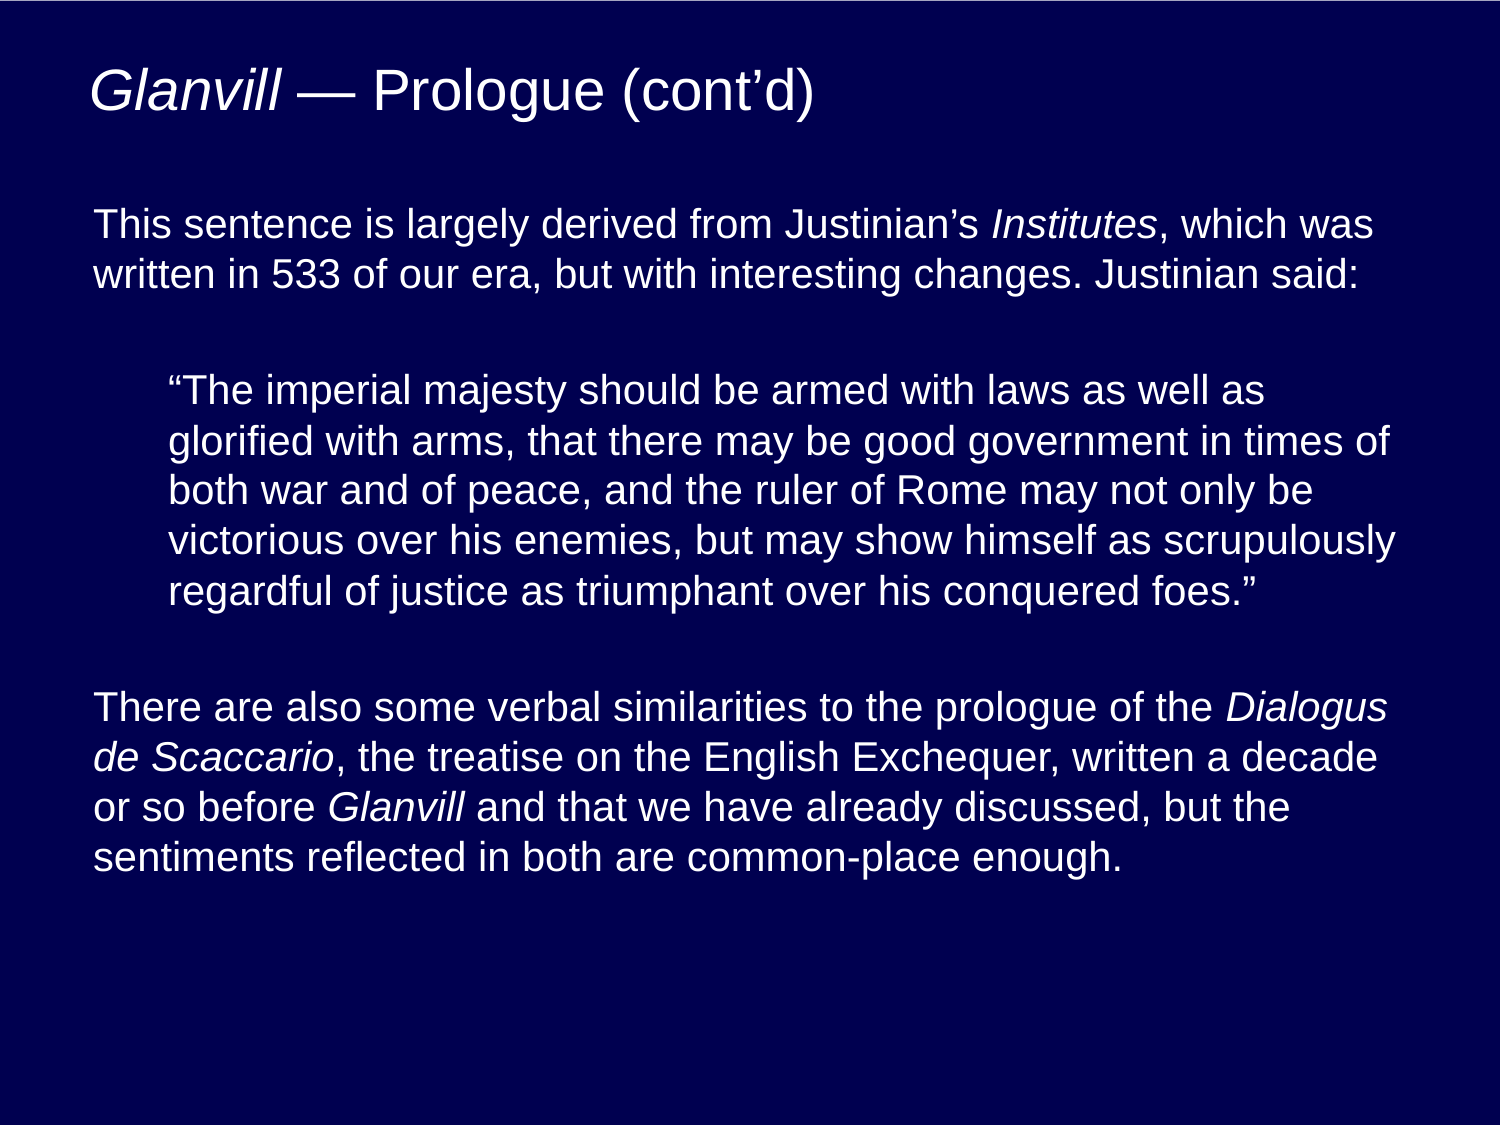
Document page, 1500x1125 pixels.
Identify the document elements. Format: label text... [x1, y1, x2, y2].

list This sentence is largely derived from Justinian’s Institutes, which was written in 533 of our era, but with interesting changes. Justinian said: “The imperial majesty should be armed with laws as well as glorified with arms, that there may be good government in times of both war and of peace, and the ruler of Rome may not only be victorious over his enemies, but may show himself as scrupulously regardful of justice as triumphant over his conquered foes.” There are also some verbal similarities to the prologue of the Dialogus de Scaccario, the treatise on the English Exchequer, written a decade or so before Glanvill and that we have already discussed, but the sentiments reflected in both are common-place enough. [78, 189, 1429, 1010]
title Glanvill — Prologue (cont’d) [75, 45, 1425, 120]
